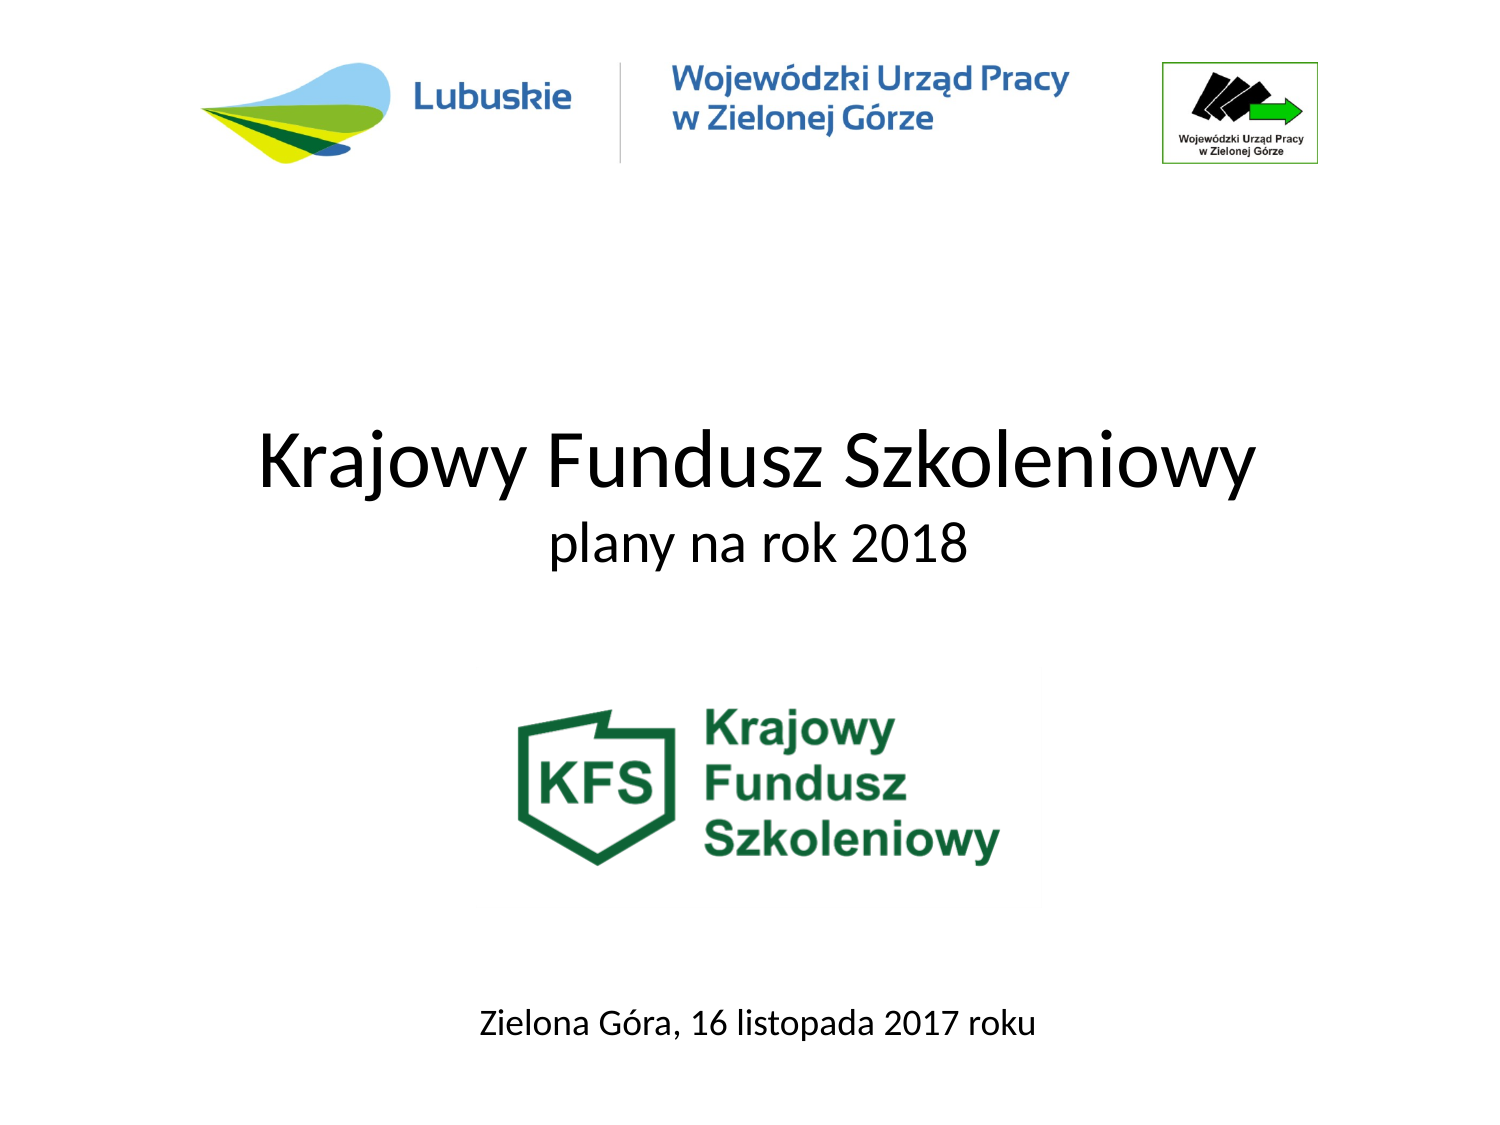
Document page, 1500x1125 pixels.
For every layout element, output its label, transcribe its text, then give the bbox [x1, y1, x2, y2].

picture [475, 666, 1042, 908]
text_box Krajowy Fundusz Szkoleniowy plany na rok 2018 [243, 397, 1274, 582]
text_box Zielona Góra, 16 listopada 2017 roku [464, 990, 1053, 1051]
picture [199, 62, 1318, 165]
